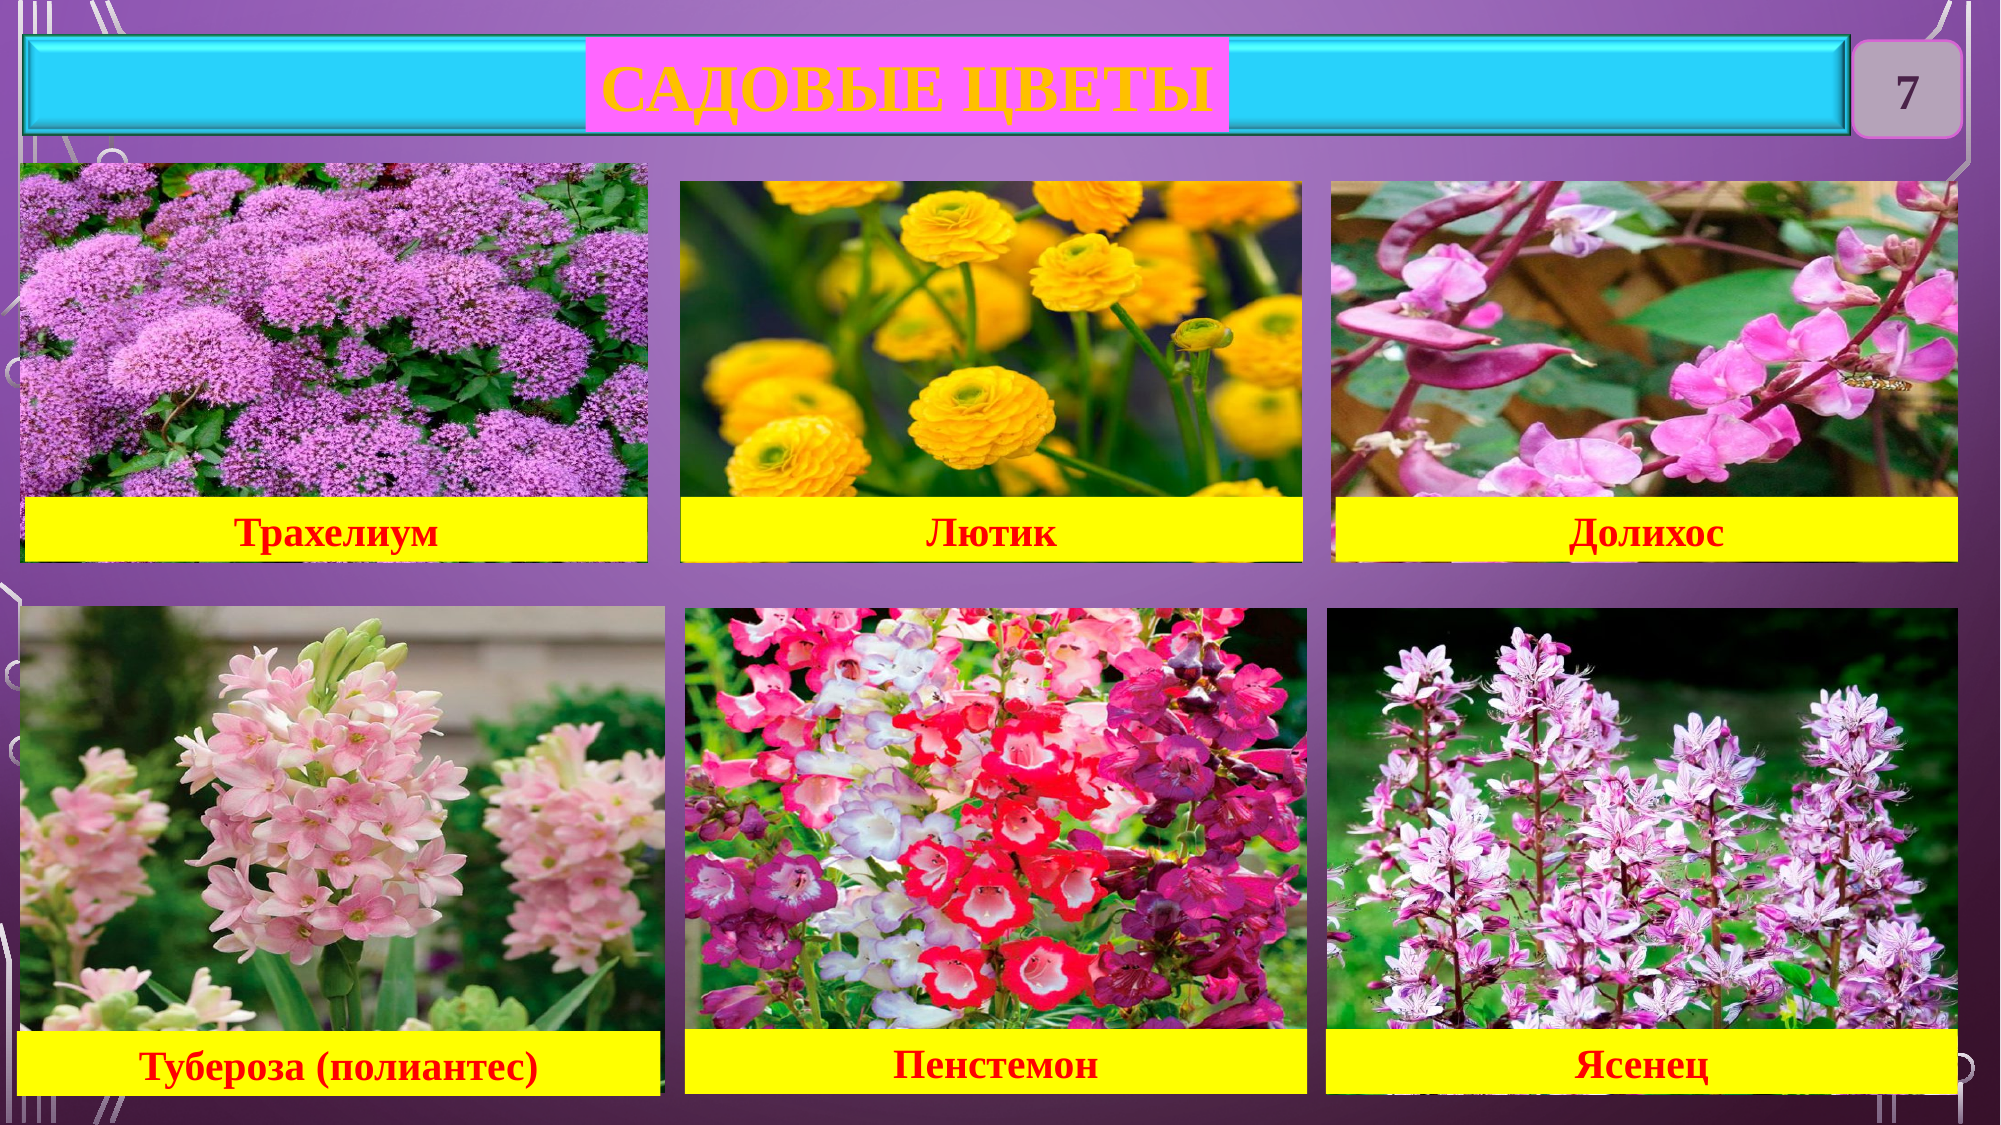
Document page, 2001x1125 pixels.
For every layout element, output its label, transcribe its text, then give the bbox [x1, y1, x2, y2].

picture [20, 606, 665, 1093]
picture [685, 608, 1308, 1088]
picture [1327, 608, 1959, 1095]
picture [20, 32, 1854, 138]
picture [680, 181, 1303, 563]
text_box Пенстемон [684, 1029, 1308, 1094]
picture [1331, 181, 1959, 563]
picture [20, 163, 648, 563]
text_box Тубероза (полиантес) [16, 1031, 661, 1096]
text_box 7 [1854, 39, 1964, 139]
